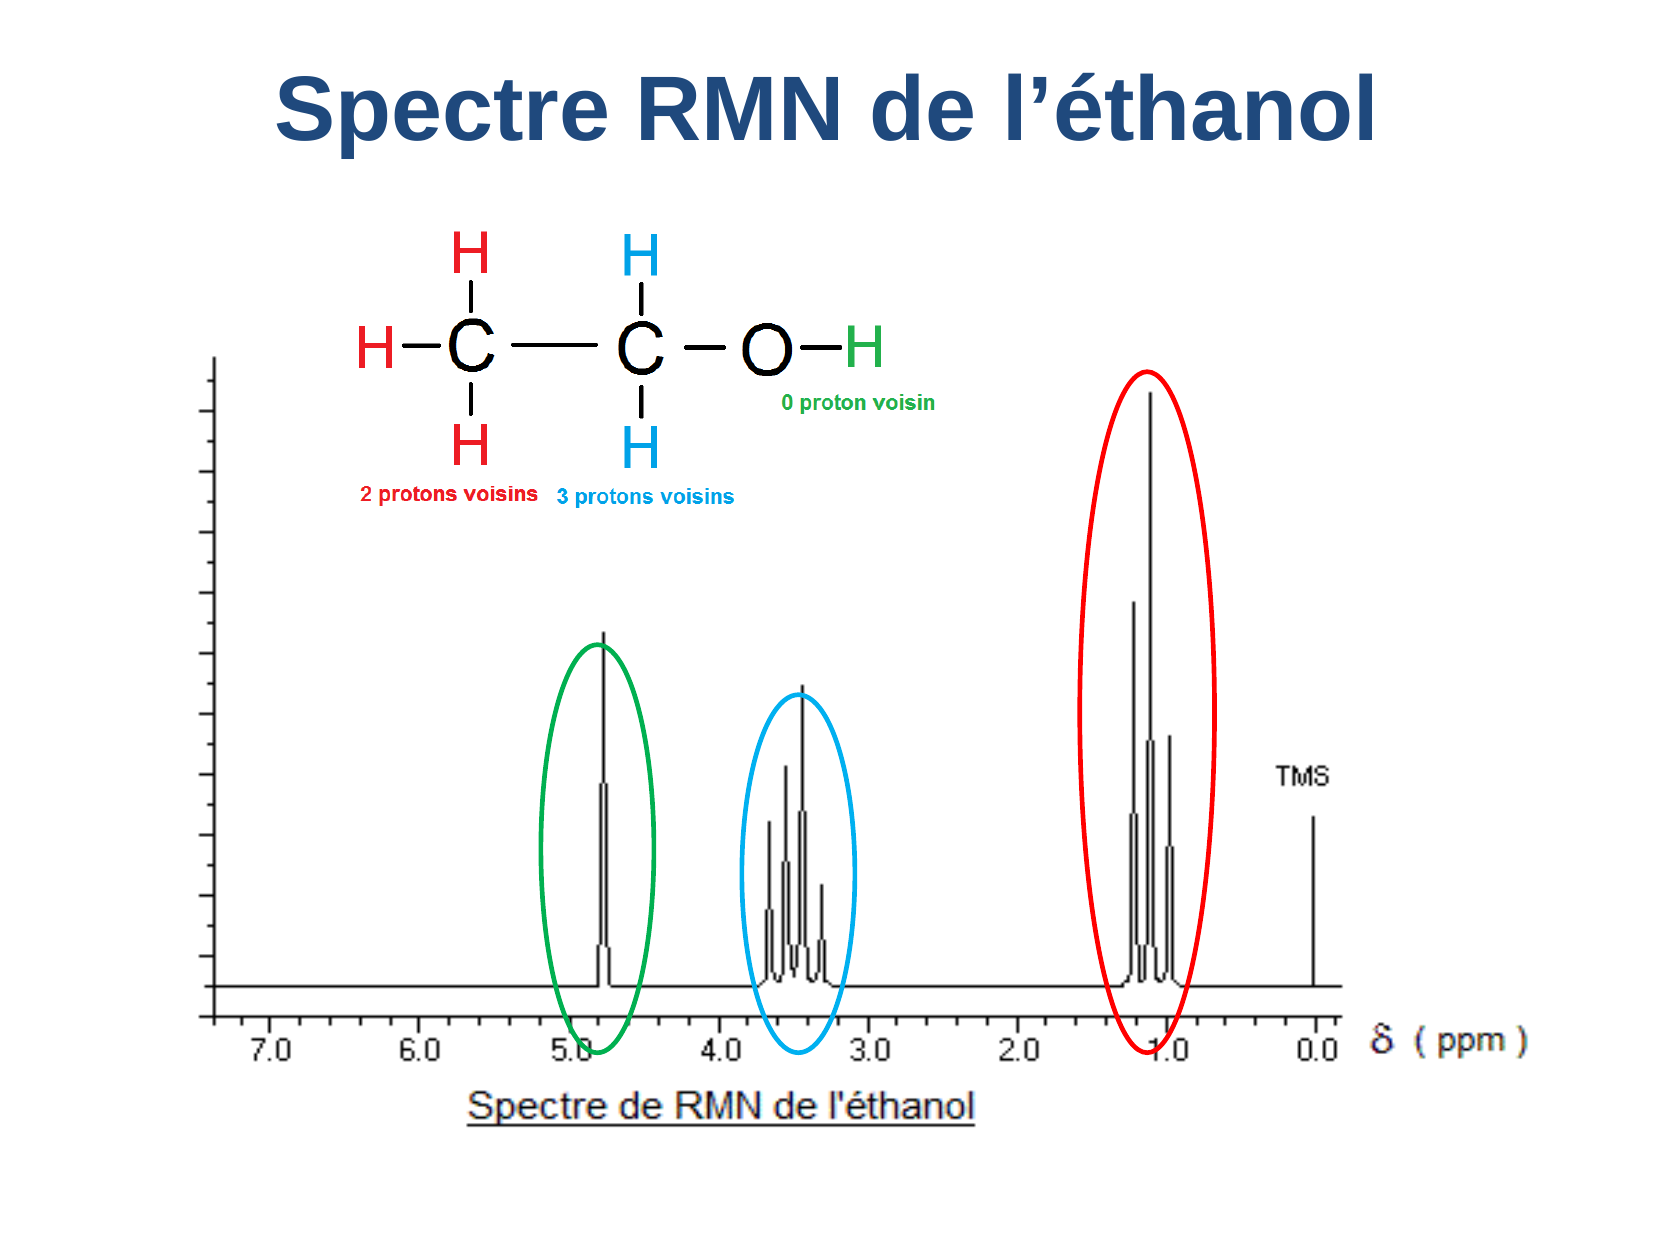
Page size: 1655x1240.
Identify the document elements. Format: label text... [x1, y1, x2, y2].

text_box Spectre RMN de l’éthanol [27, 47, 1626, 160]
picture [164, 219, 1553, 1160]
